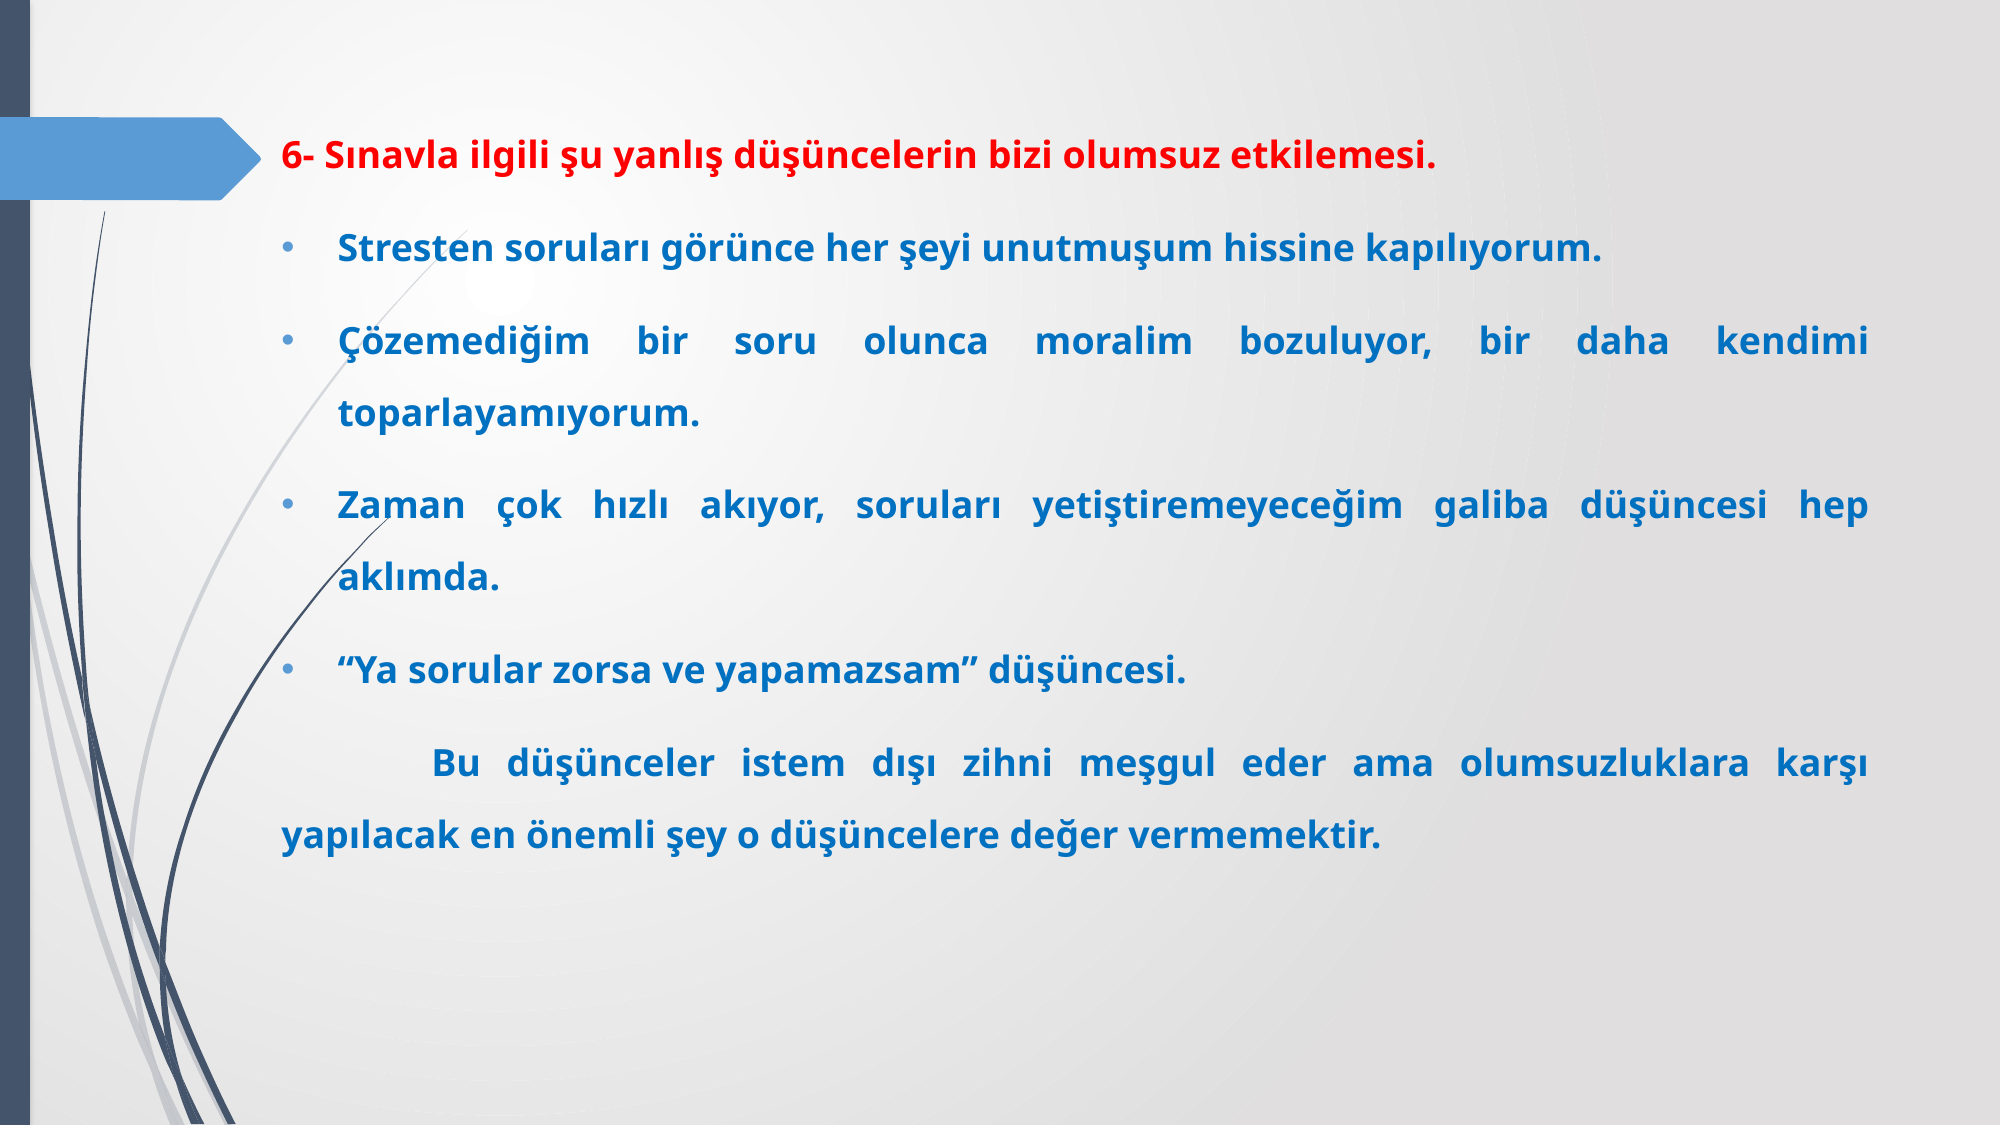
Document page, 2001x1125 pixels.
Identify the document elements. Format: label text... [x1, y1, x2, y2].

list 6- Sınavla ilgili şu yanlış düşüncelerin bizi olumsuz etkilemesi. Stresten soruları görünce her şeyi unutmuşum hissine kapılıyorum. Çözemediğim bir soru olunca moralim bozuluyor, bir daha kendimi toparlayamıyorum. Zaman çok hızlı akıyor, soruları yetiştiremeyeceğim galiba düşüncesi hep aklımda. “Ya sorular zorsa ve yapamazsam” düşüncesi. Bu düşünceler istem dışı zihni meşgul eder ama olumsuzluklara karşı yapılacak en önemli şey o düşüncelere değer vermemektir. [266, 96, 1886, 1125]
